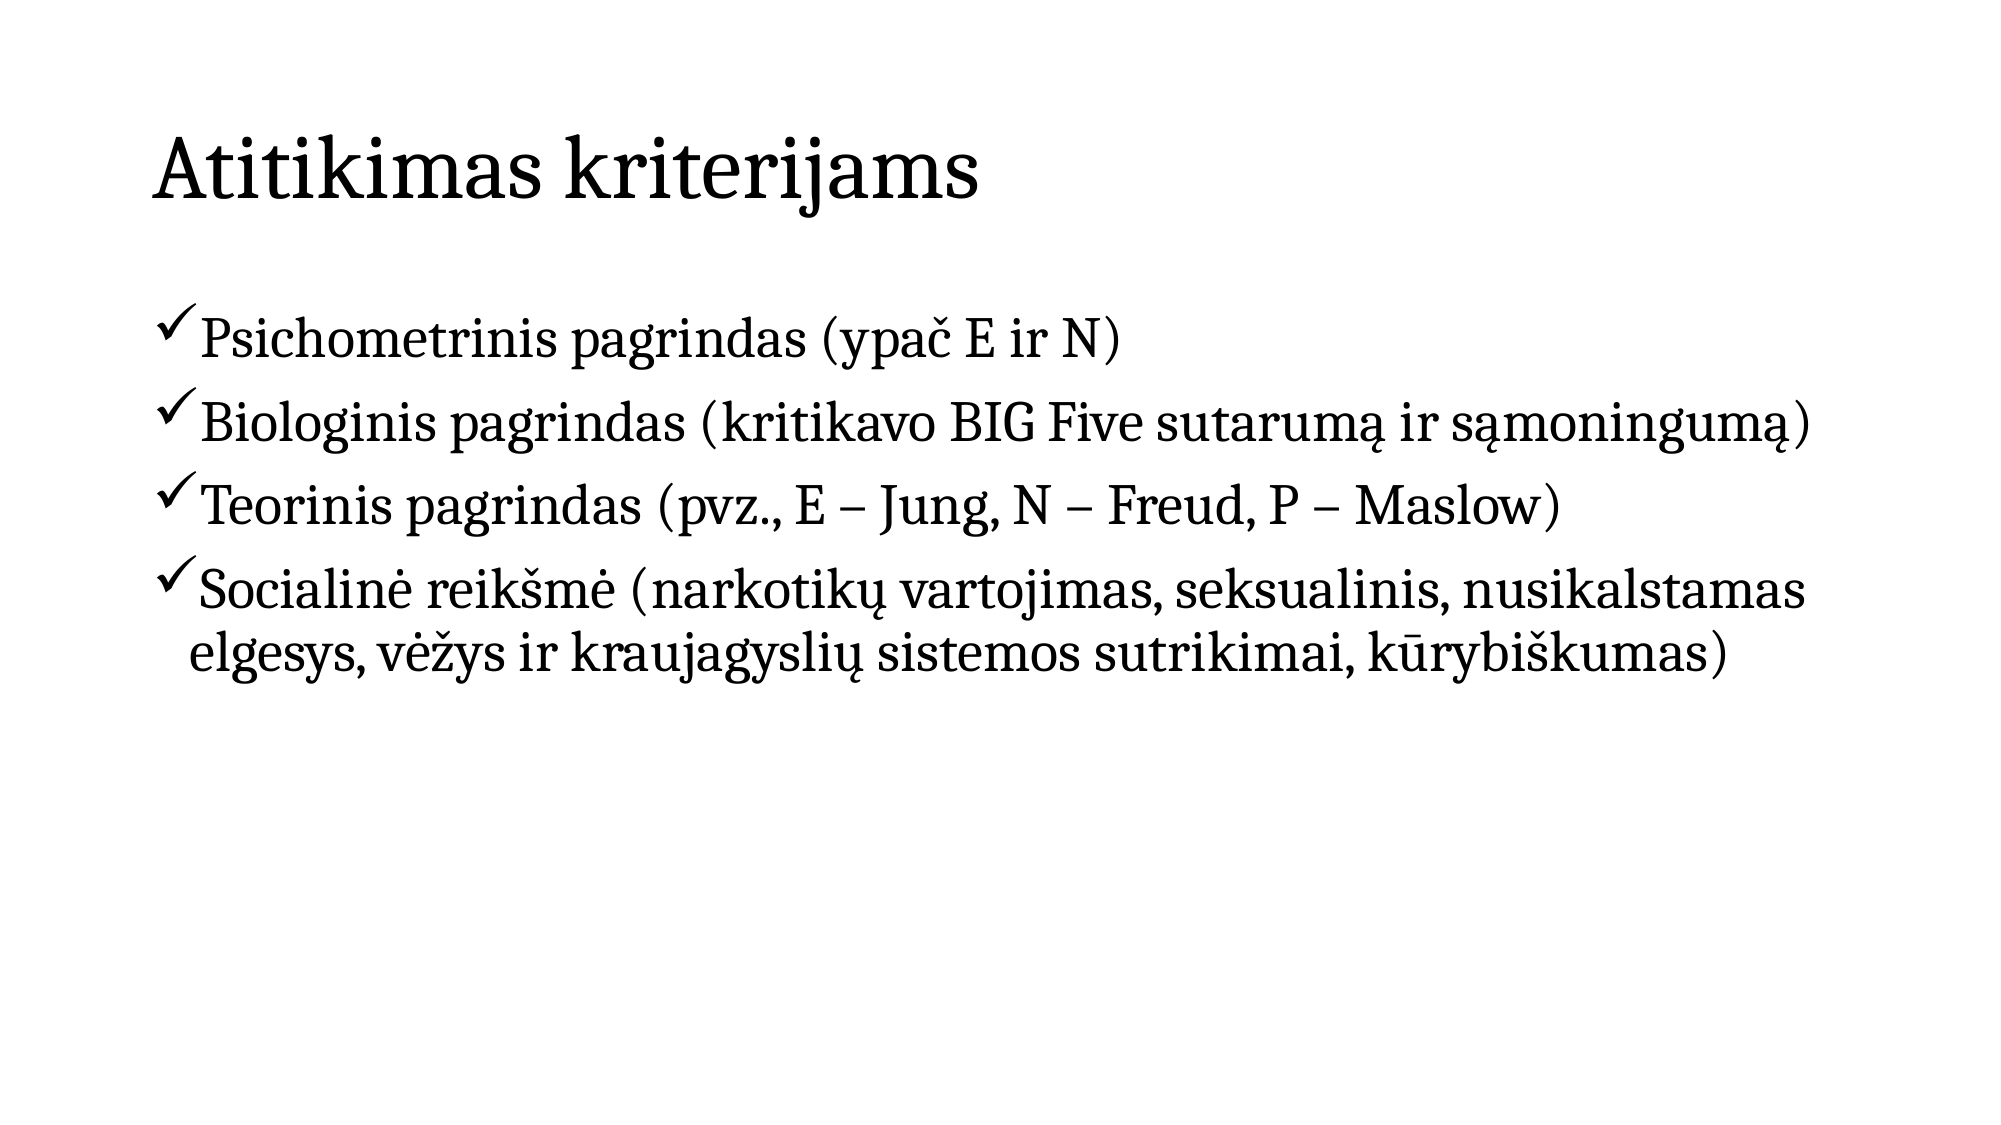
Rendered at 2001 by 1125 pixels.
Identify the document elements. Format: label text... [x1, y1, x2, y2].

title Atitikimas kriterijams [137, 59, 1863, 278]
list Psichometrinis pagrindas (ypač E ir N) Biologinis pagrindas (kritikavo BIG Five sutarumą ir sąmoningumą) Teorinis pagrindas (pvz., E – Jung, N – Freud, P – Maslow) Socialinė reikšmė (narkotikų vartojimas, seksualinis, nusikalstamas elgesys, vėžys ir kraujagyslių sistemos sutrikimai, kūrybiškumas) [137, 299, 1863, 1014]
